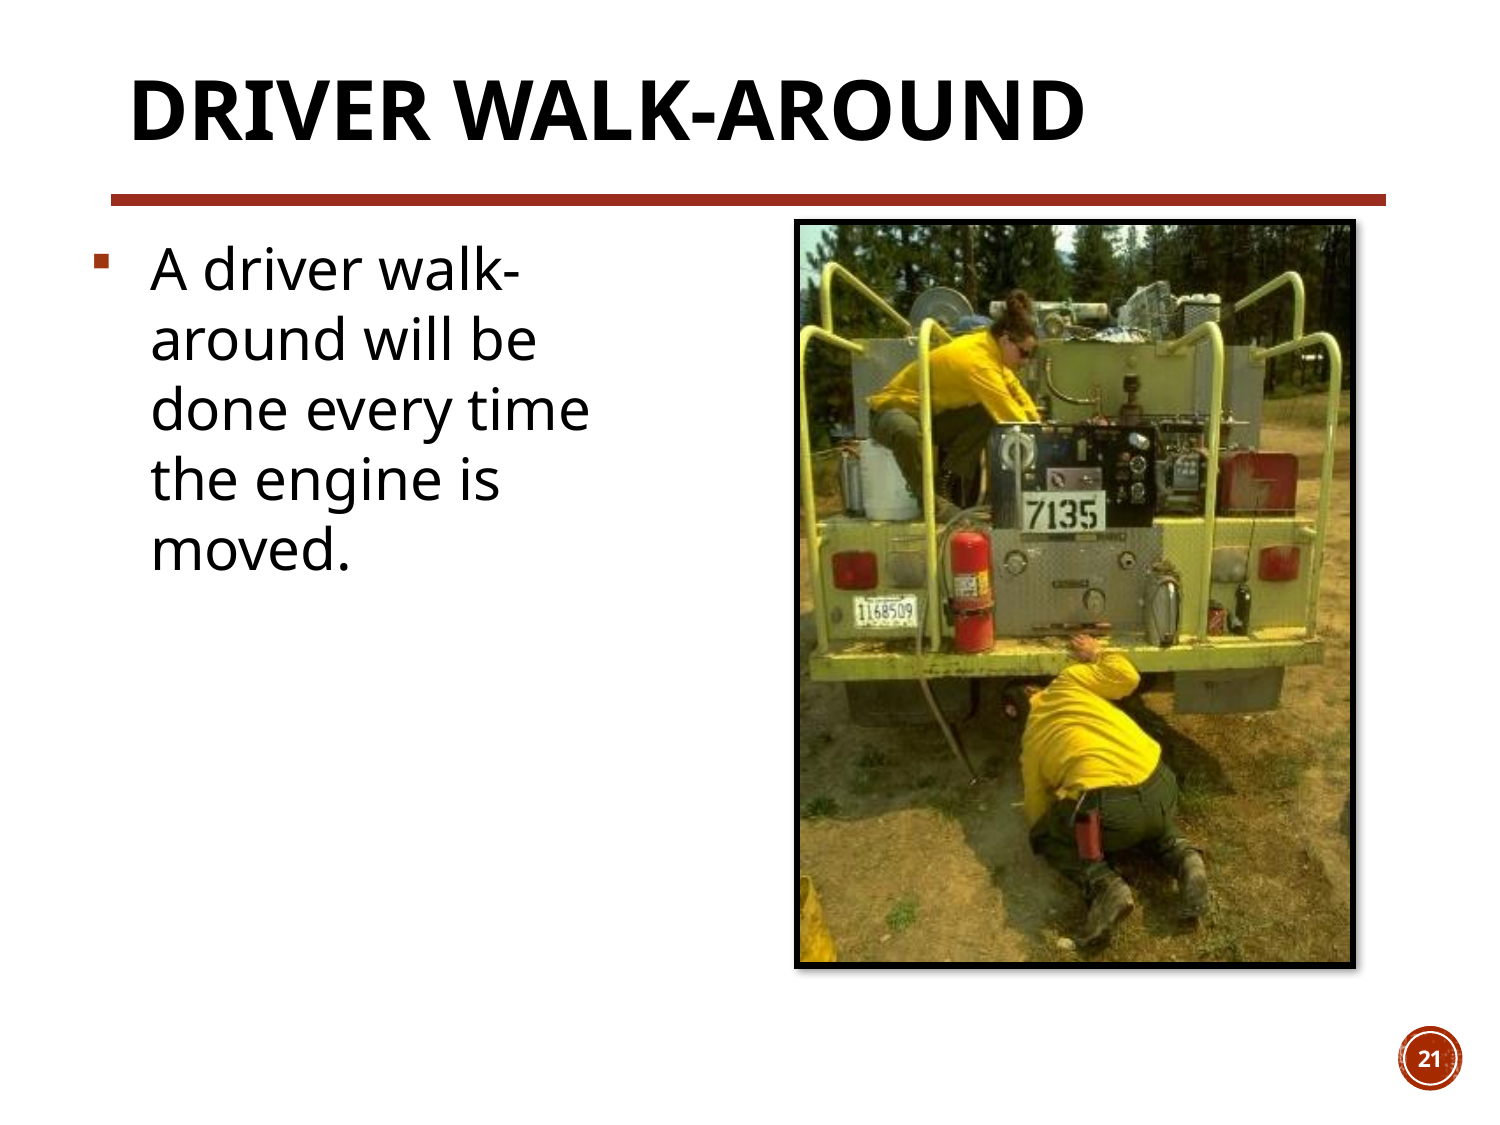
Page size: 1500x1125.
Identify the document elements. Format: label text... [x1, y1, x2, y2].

title Driver Walk-around [112, 31, 1388, 182]
picture [800, 225, 1351, 963]
list A driver walk-around will be done every time the engine is moved. [75, 224, 700, 1005]
